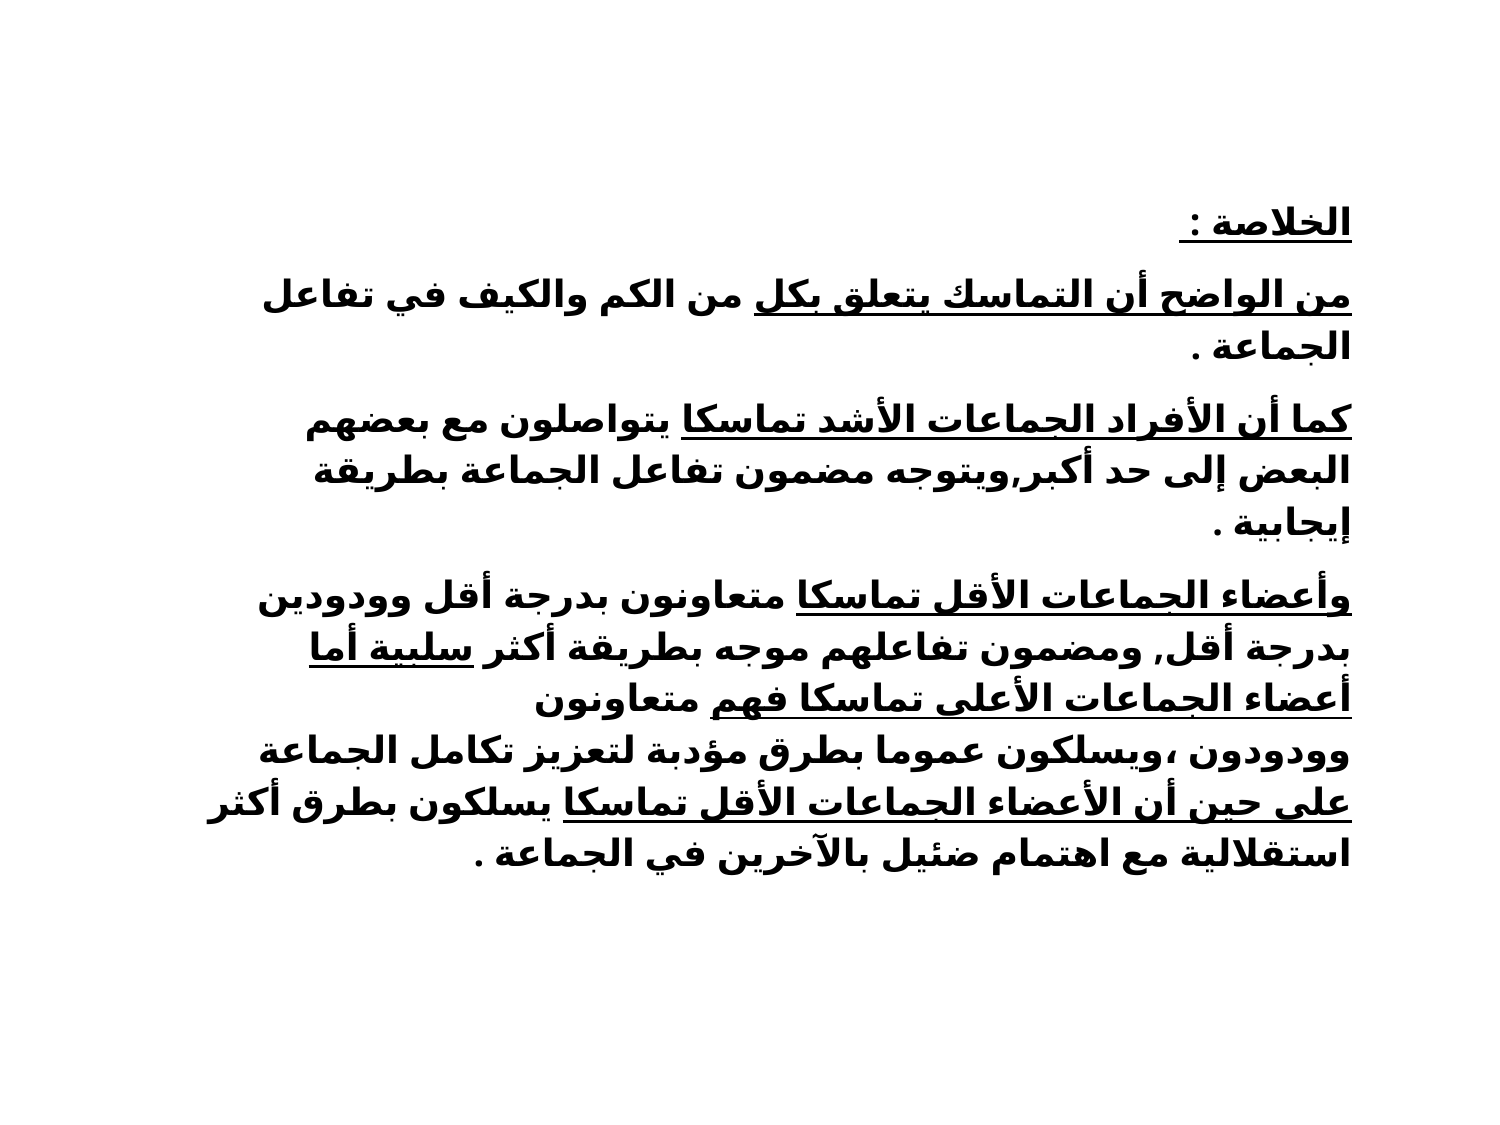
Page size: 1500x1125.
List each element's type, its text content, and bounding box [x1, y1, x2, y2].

text_box الخلاصة : من الواضح أن التماسك يتعلق بكل من الكم والكيف في تفاعل الجماعة . كما أن الأفراد الجماعات الأشد تماسكا يتواصلون مع بعضهم البعض إلى حد أكبر,ويتوجه مضمون تفاعل الجماعة بطريقة إيجابية . وأعضاء الجماعات الأقل تماسكا متعاونون بدرجة أقل وودودين بدرجة أقل, ومضمون تفاعلهم موجه بطريقة أكثر سلبية أما أعضاء الجماعات الأعلى تماسكا فهم متعاونون وودودون ،ويسلكون عموما بطرق مؤدبة لتعزيز تكامل الجماعة على حين أن الأعضاء الجماعات الأقل تماسكا يسلكون بطرق أكثر استقلالية مع اهتمام ضئيل بالآخرين في الجماعة . [182, 183, 1424, 882]
